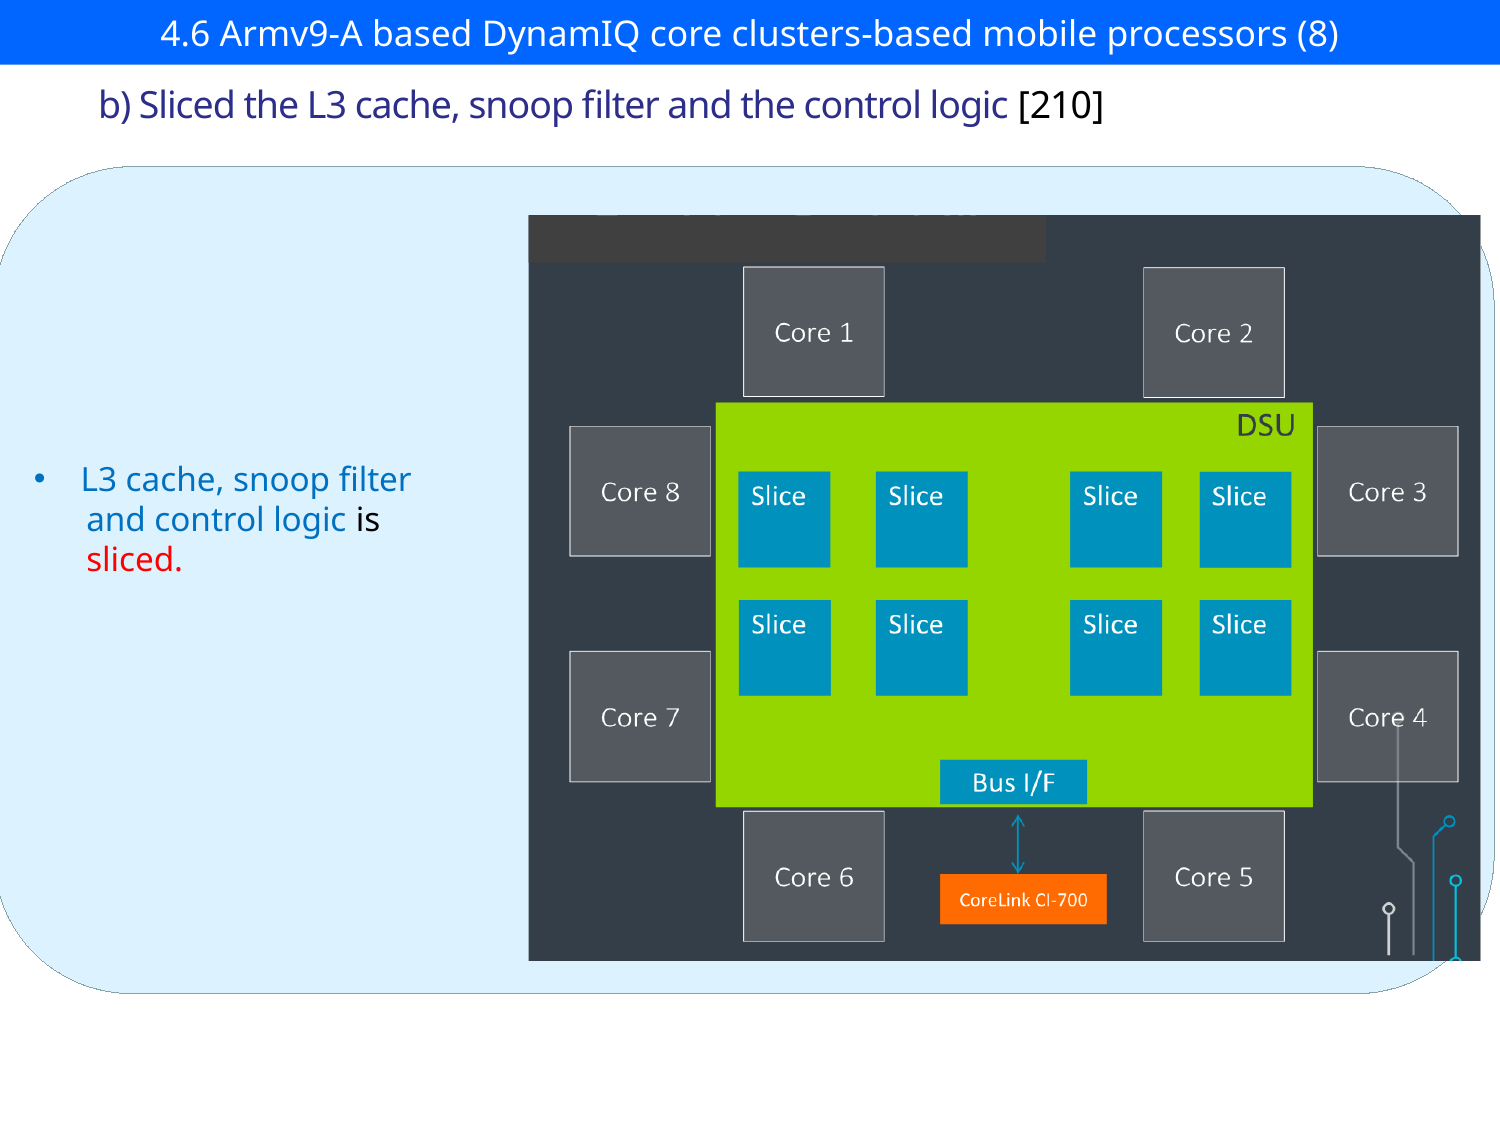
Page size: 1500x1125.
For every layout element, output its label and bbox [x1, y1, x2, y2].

text_box [0, 166, 1495, 994]
text_box [83, 73, 1128, 134]
title [0, 0, 1500, 65]
